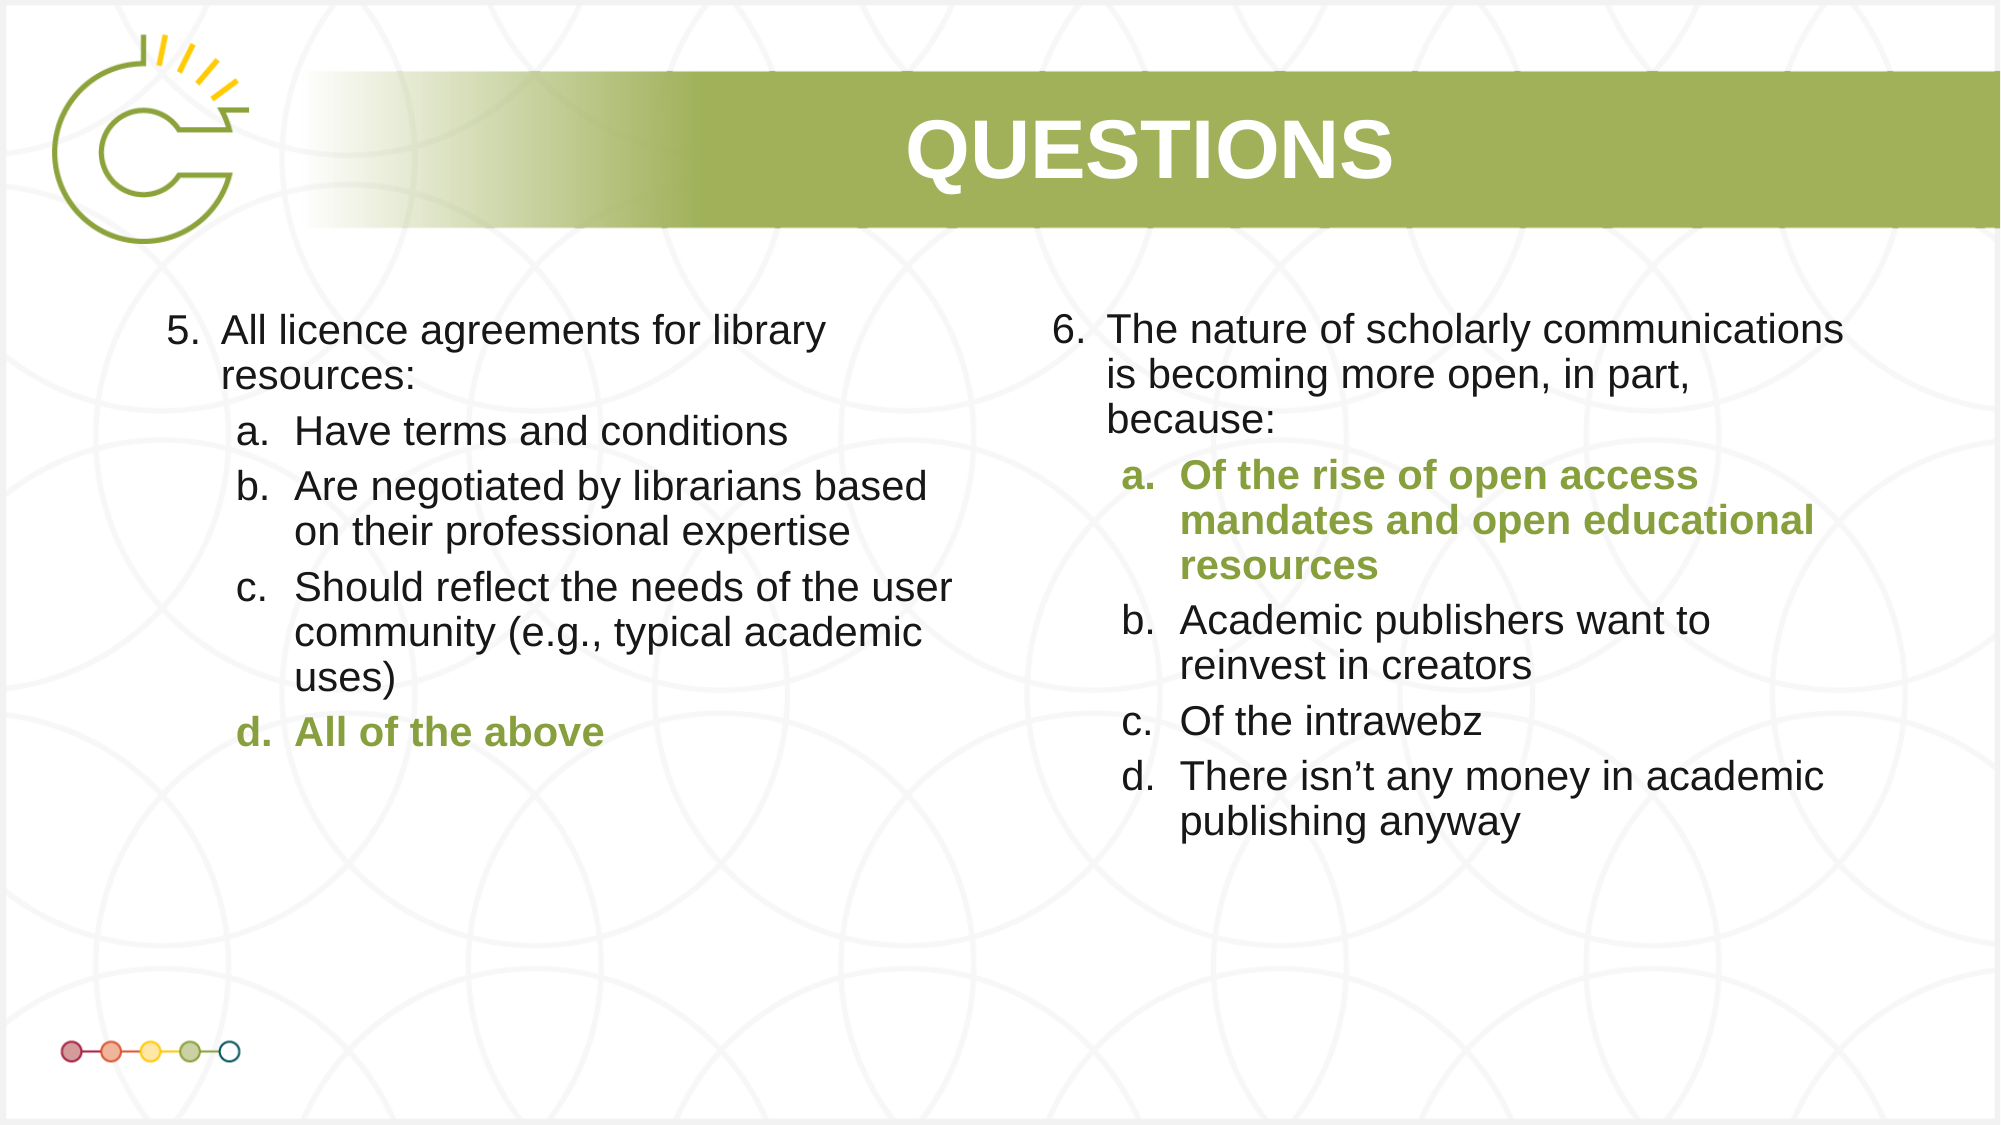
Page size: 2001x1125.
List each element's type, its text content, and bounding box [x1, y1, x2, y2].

list All licence agreements for library resources: Have terms and conditions Are negotiated by librarians based on their professional expertise Should reflect the needs of the user community (e.g., typical academic uses) All of the above [132, 301, 996, 1016]
list The nature of scholarly communications is becoming more open, in part, because: Of the rise of open access mandates and open educational resources Academic publishers want to reinvest in creators Of the intrawebz There isn’t any money in academic publishing anyway [1018, 300, 1882, 1015]
picture [0, 0, 2001, 1125]
